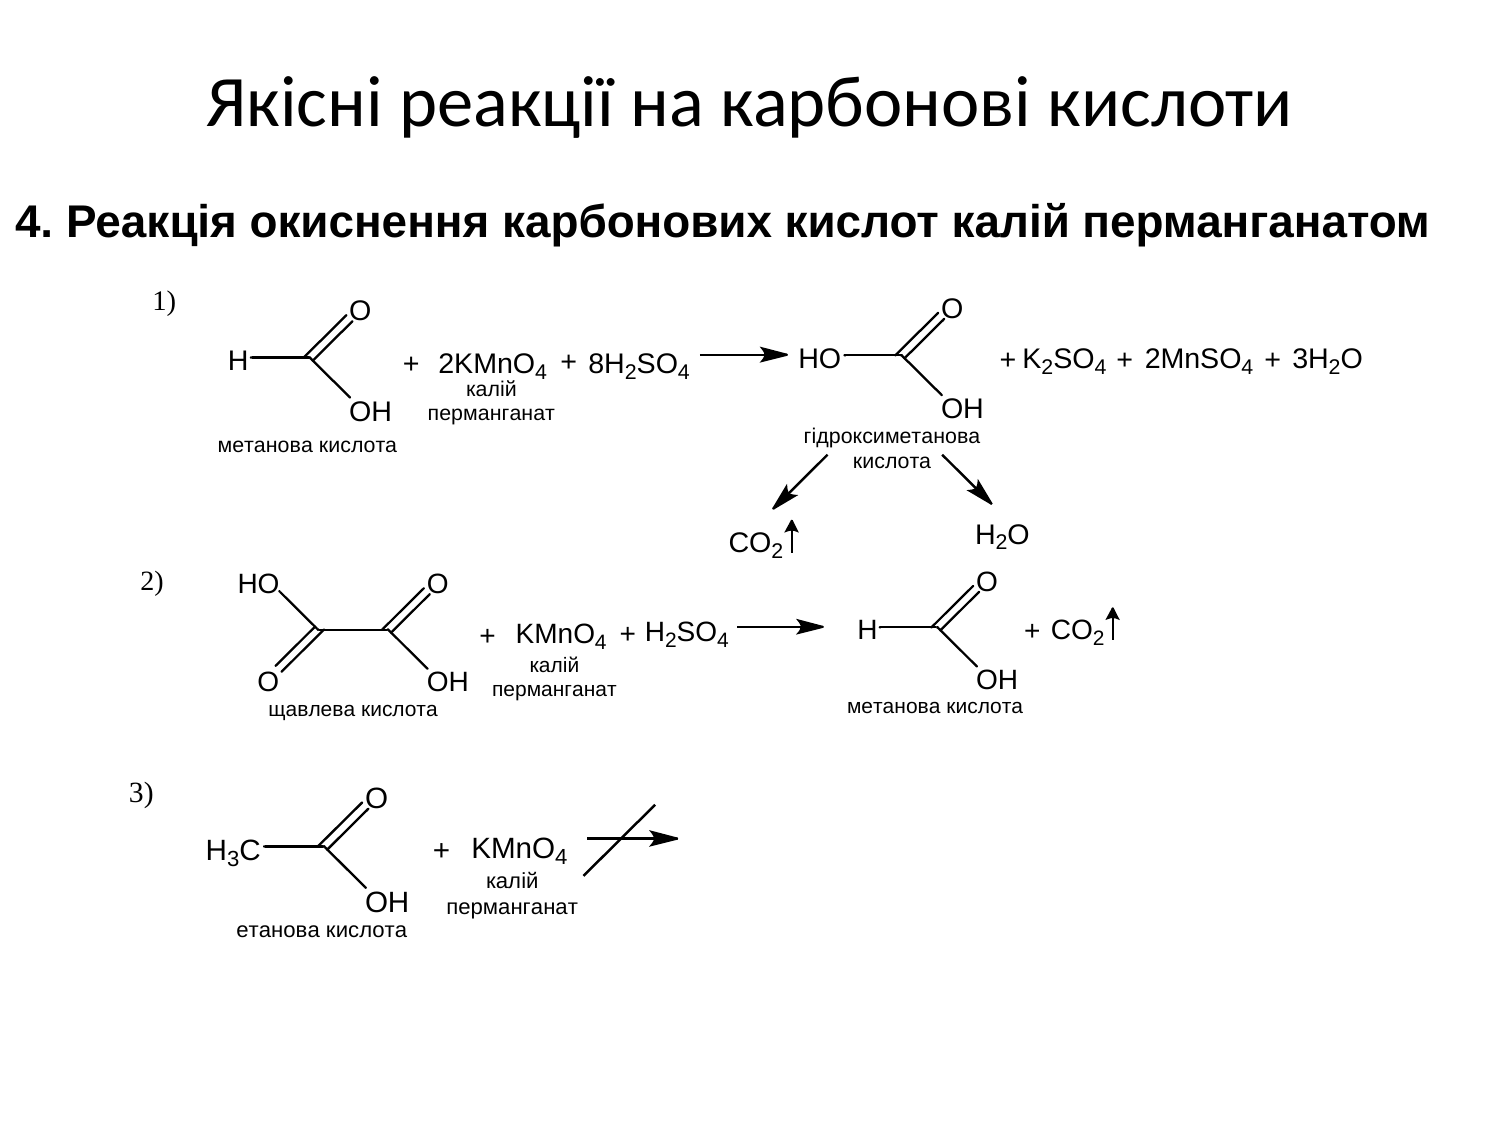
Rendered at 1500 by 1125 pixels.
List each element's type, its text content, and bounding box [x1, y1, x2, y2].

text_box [123, 774, 682, 953]
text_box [147, 278, 1369, 563]
title Якісні реакції на карбонові кислоти [75, 45, 1425, 149]
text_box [135, 562, 1123, 729]
list 4. Реакція окиснення карбонових кислот калій перманганатом [0, 184, 1465, 1005]
